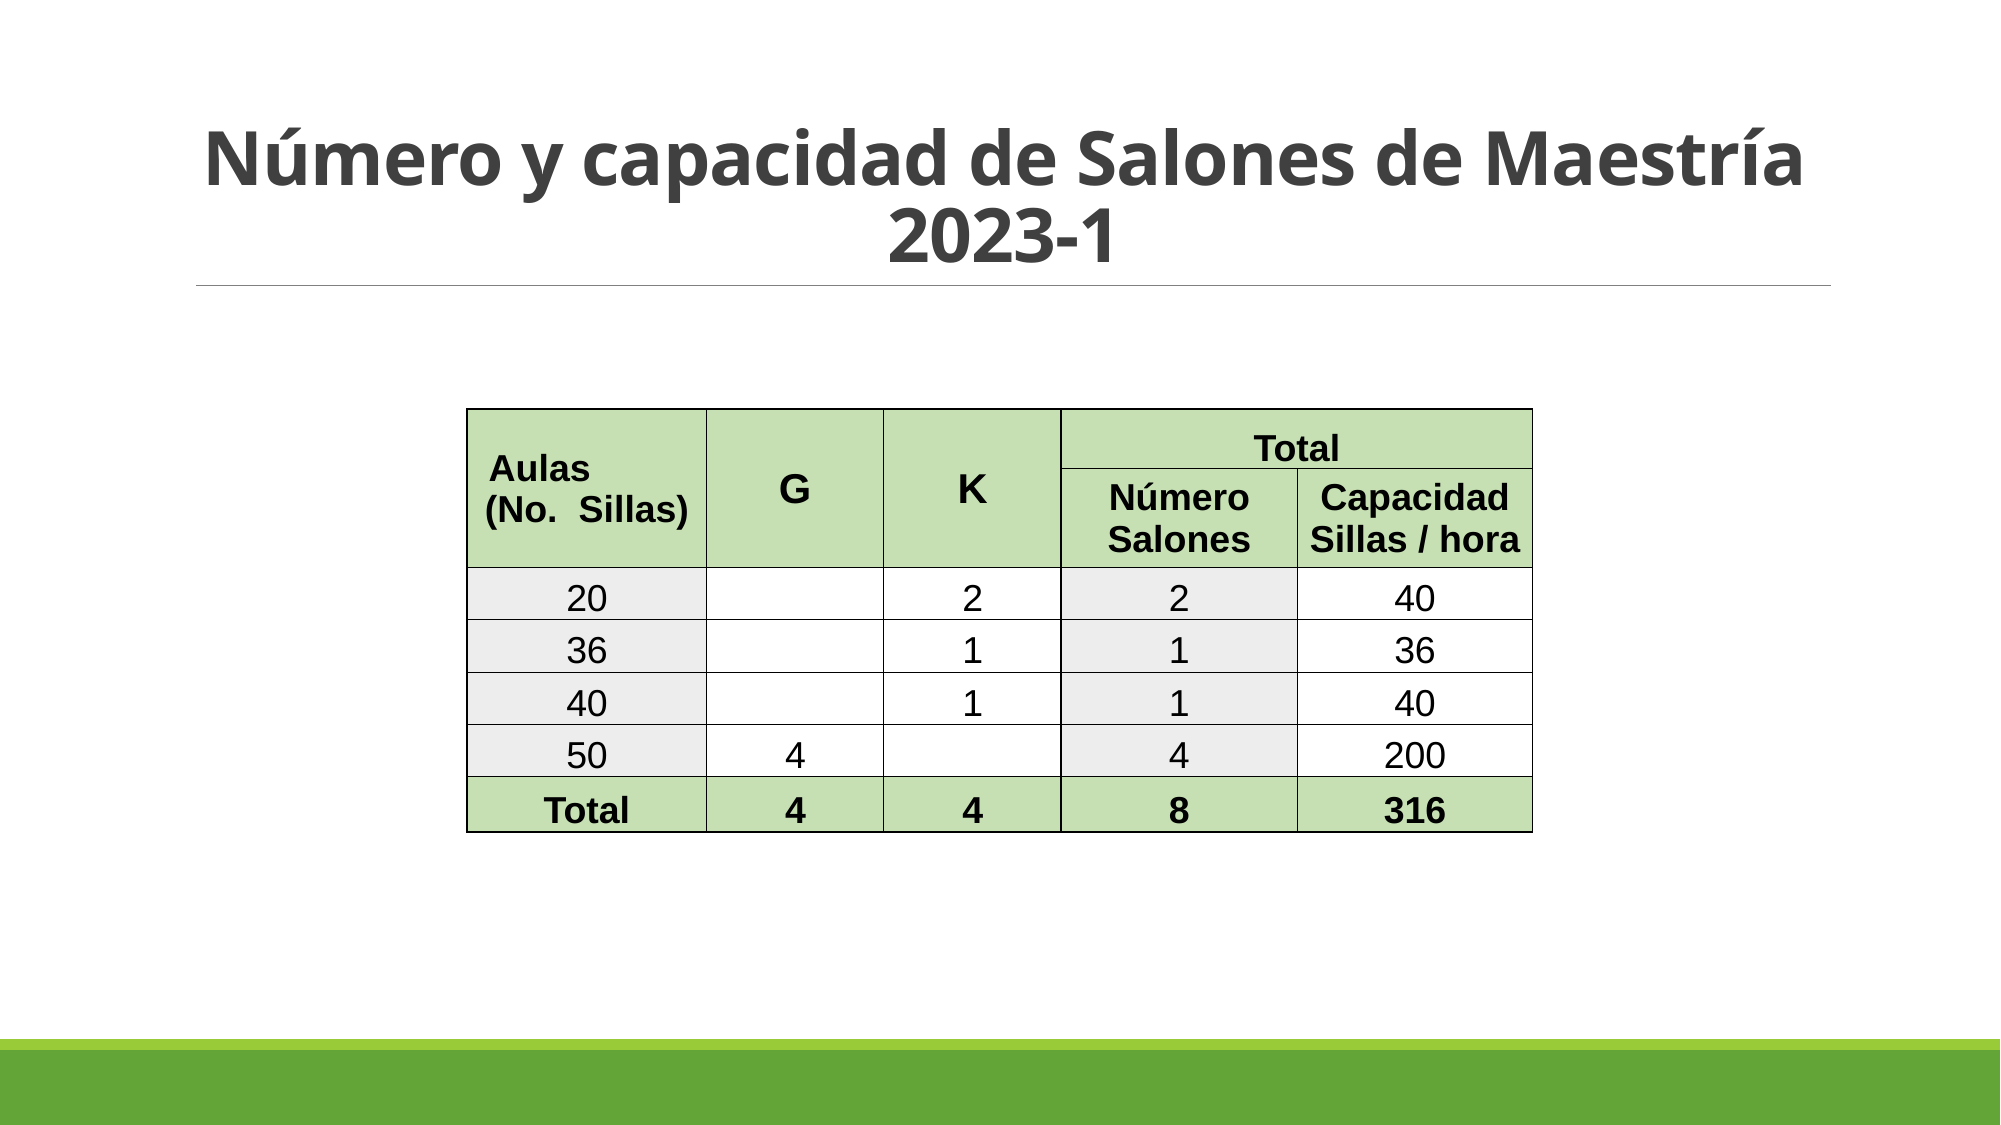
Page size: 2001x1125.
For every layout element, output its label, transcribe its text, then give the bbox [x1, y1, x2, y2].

table_cell 40 [1298, 568, 1532, 619]
table_cell 4 [1062, 725, 1297, 776]
table_header K [884, 410, 1060, 567]
table_cell 1 [1062, 620, 1297, 672]
table_cell 1 [1062, 673, 1297, 724]
table_cell [707, 568, 883, 619]
table_cell 20 [468, 568, 706, 619]
table_cell Número Salones [1062, 469, 1297, 567]
table_cell 50 [468, 725, 706, 776]
table_header Aulas (No. Sillas) [468, 410, 706, 567]
title Número y capacidad de Salones de Maestría 2023-1 [180, 47, 1830, 285]
table_cell 36 [1298, 620, 1532, 672]
table_cell 1 [884, 620, 1060, 672]
table_header Total [1062, 410, 1532, 468]
table_cell 4 [884, 777, 1060, 831]
table_cell [707, 673, 883, 724]
table_cell 8 [1062, 777, 1297, 831]
table_cell 316 [1298, 777, 1532, 831]
table_cell 40 [1298, 673, 1532, 724]
table_cell [884, 725, 1060, 776]
table_cell 1 [884, 673, 1060, 724]
table_cell [707, 620, 883, 672]
table_header G [707, 410, 883, 567]
table_cell 2 [884, 568, 1060, 619]
table_cell 40 [468, 673, 706, 724]
table_cell 2 [1062, 568, 1297, 619]
table_cell 36 [468, 620, 706, 672]
table_cell 4 [707, 777, 883, 831]
table_cell 200 [1298, 725, 1532, 776]
table_cell Total [468, 777, 706, 831]
table_cell Capacidad Sillas / hora [1298, 469, 1532, 567]
table_cell 4 [707, 725, 883, 776]
